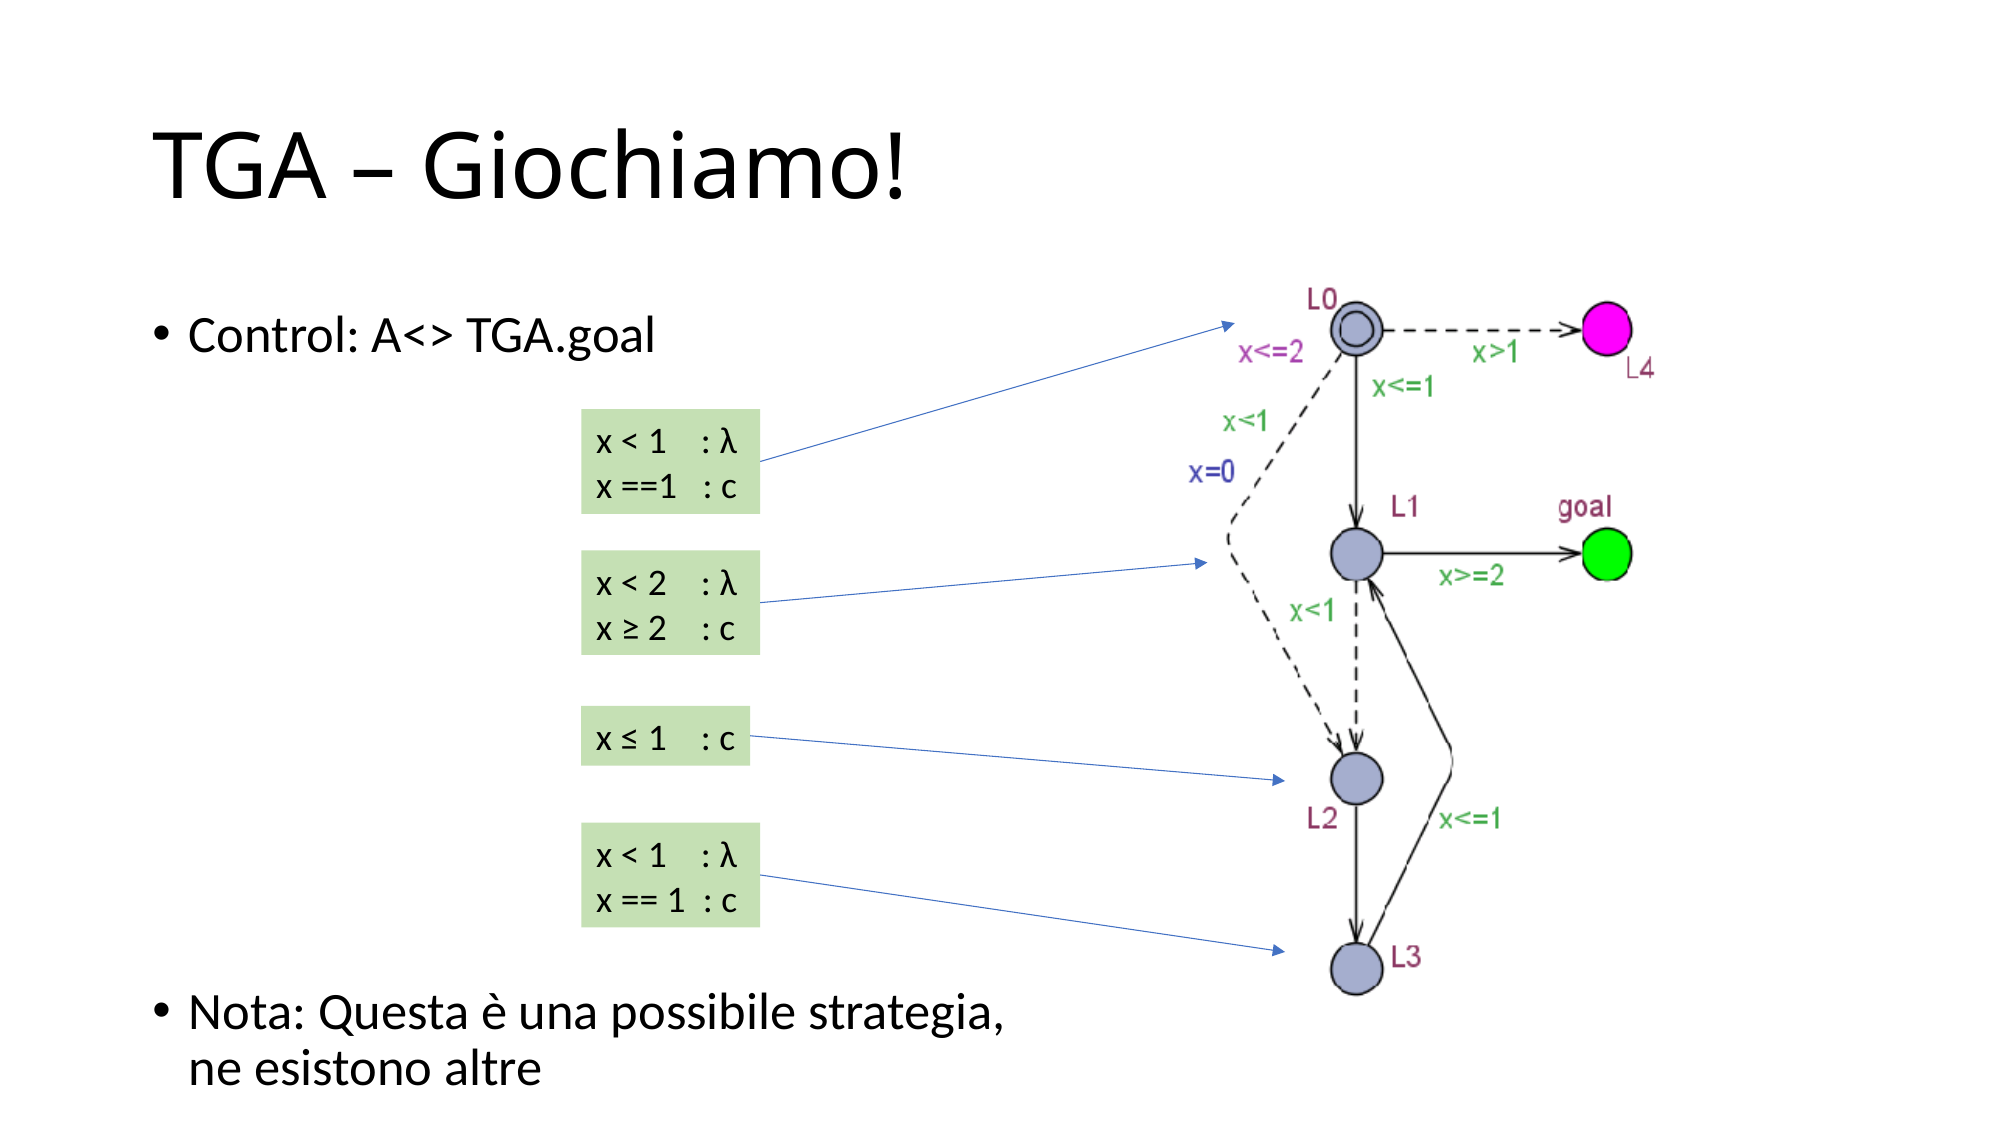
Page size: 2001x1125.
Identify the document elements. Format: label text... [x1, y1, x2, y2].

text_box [579, 550, 1208, 657]
picture [1155, 277, 1704, 1048]
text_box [579, 822, 1286, 952]
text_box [579, 323, 1235, 516]
list Control: A<> TGA.goal Nota: Questa è una possibile strategia, ne esistono altre [137, 299, 1863, 1105]
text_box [579, 705, 1286, 781]
title TGA – Giochiamo! [137, 59, 1863, 278]
